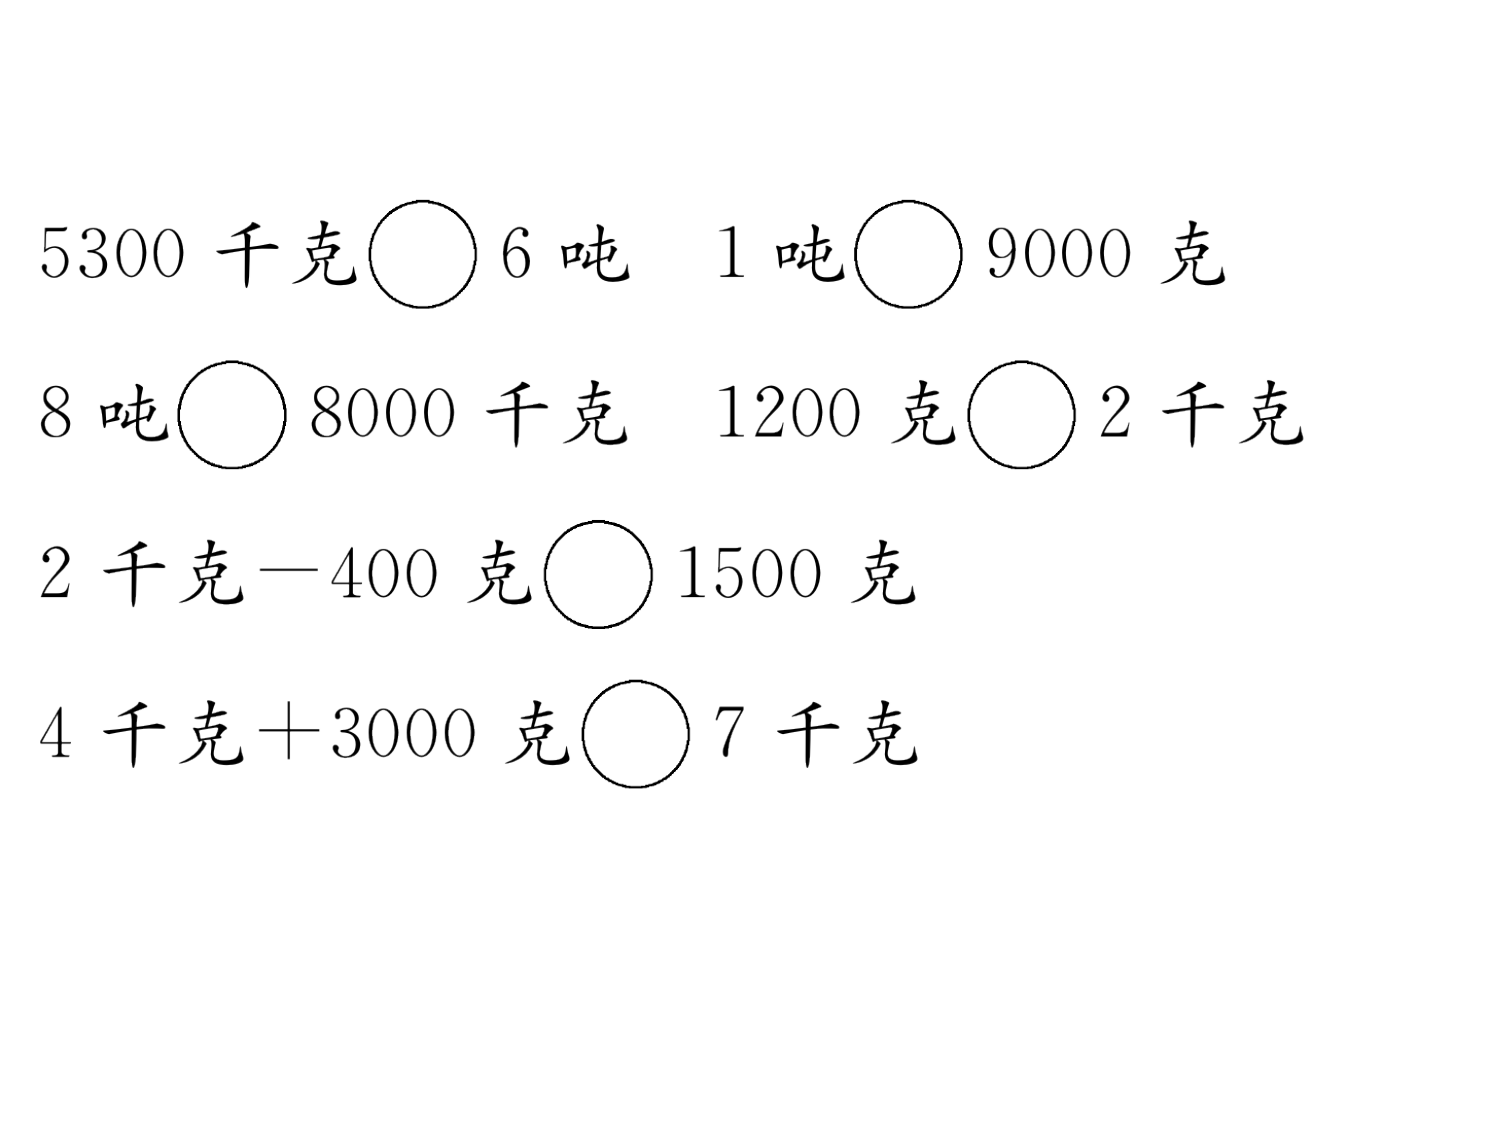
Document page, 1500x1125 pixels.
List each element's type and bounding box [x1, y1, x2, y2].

picture [35, 177, 1453, 836]
